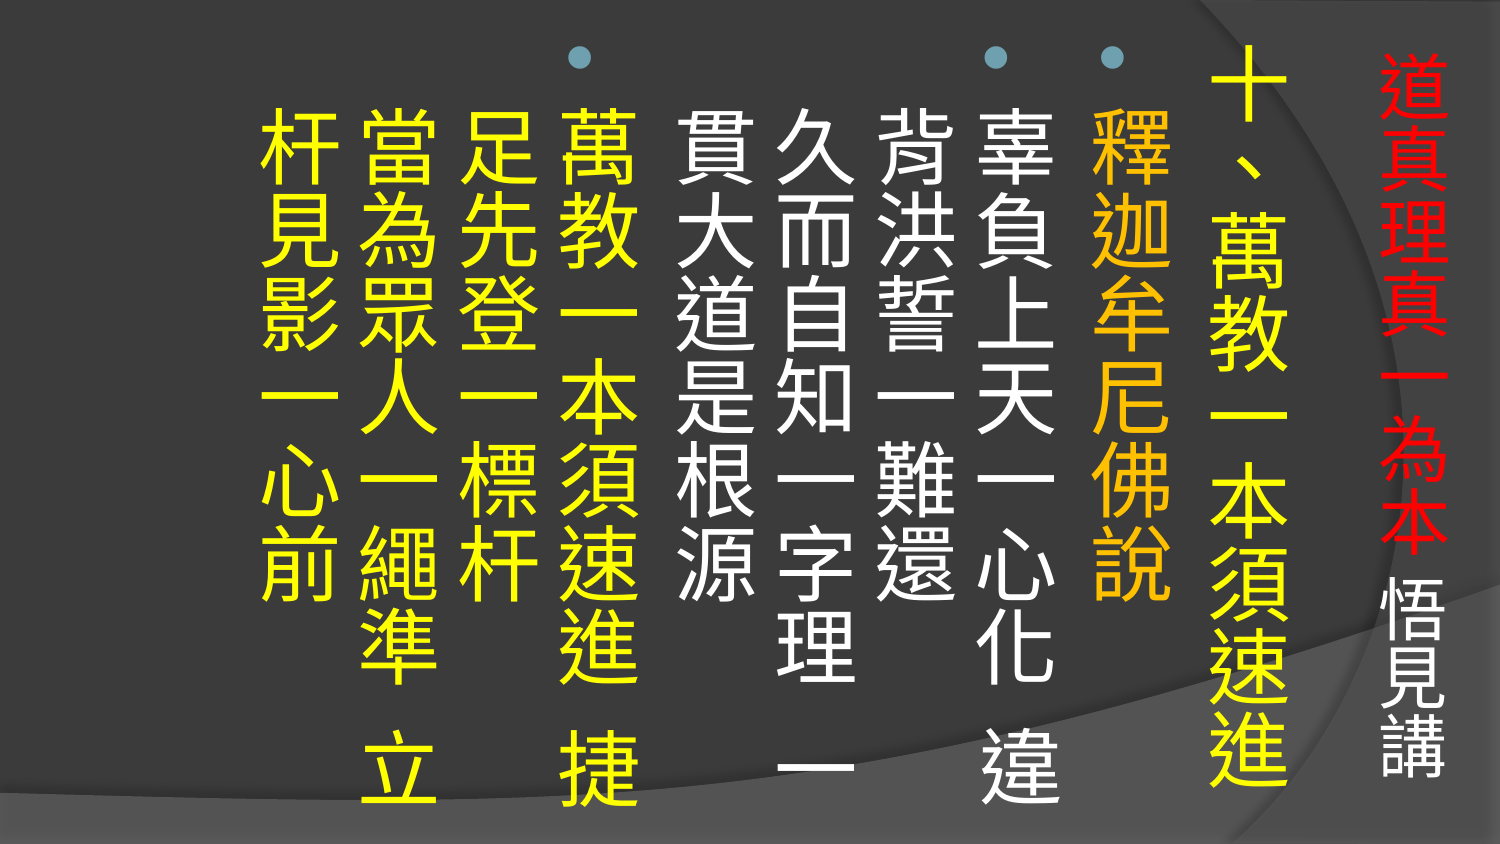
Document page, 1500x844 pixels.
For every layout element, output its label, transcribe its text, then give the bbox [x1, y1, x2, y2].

title 道真理真一為本 悟見講 [1352, 20, 1473, 812]
list 十、萬教一本須速進 釋迦牟尼佛說 辜負上天一心化 違背洪誓一難還 久而自知一字理 一貫大道是根源 萬教一本須速進 捷足先登一標杆 當為眾人一繩準 立杆見影一心前 [29, 21, 1353, 825]
